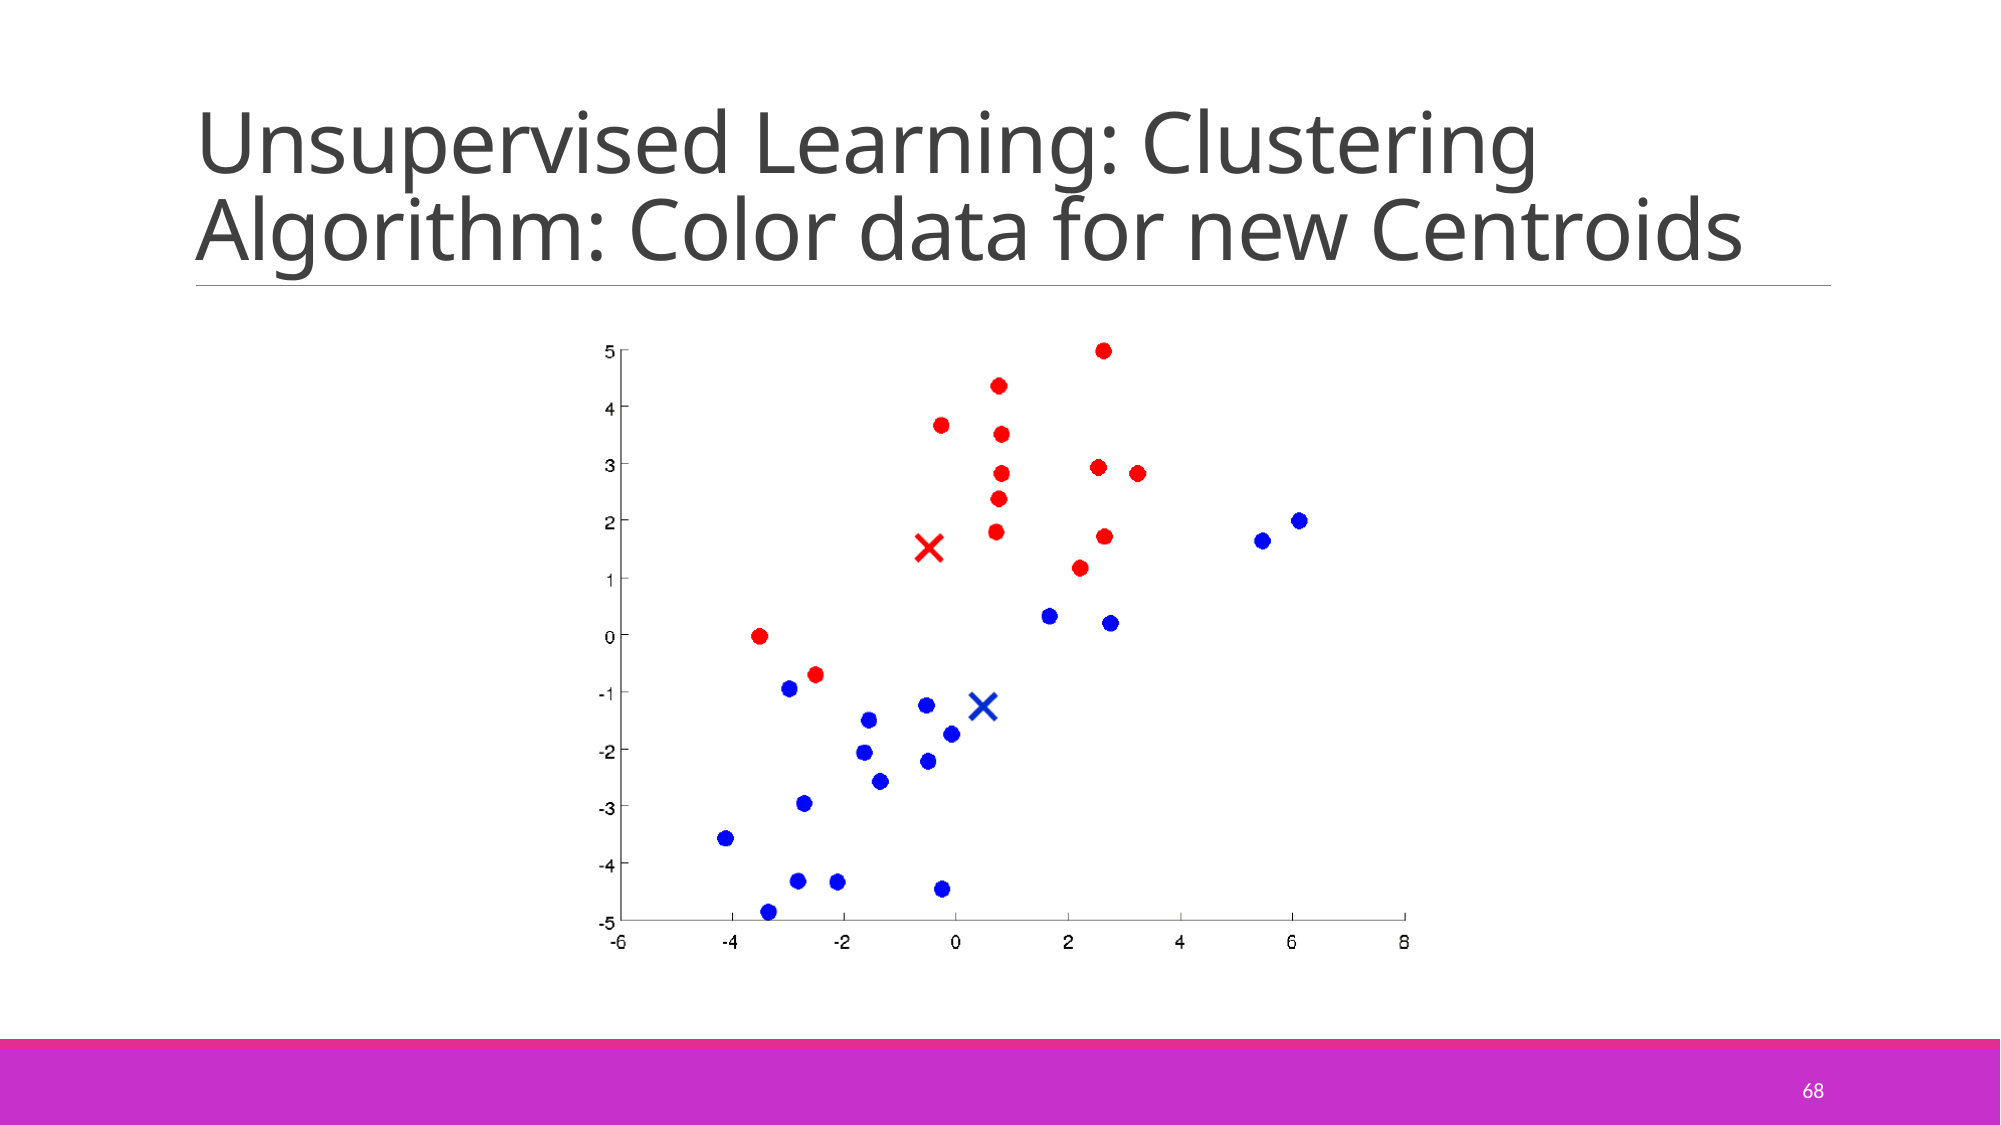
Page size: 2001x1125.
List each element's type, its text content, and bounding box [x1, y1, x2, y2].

title Unsupervised Learning: Clustering Algorithm: Color data for new Centroids [180, 47, 1830, 285]
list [529, 302, 1481, 964]
slide_number 68 [1624, 1059, 1840, 1120]
